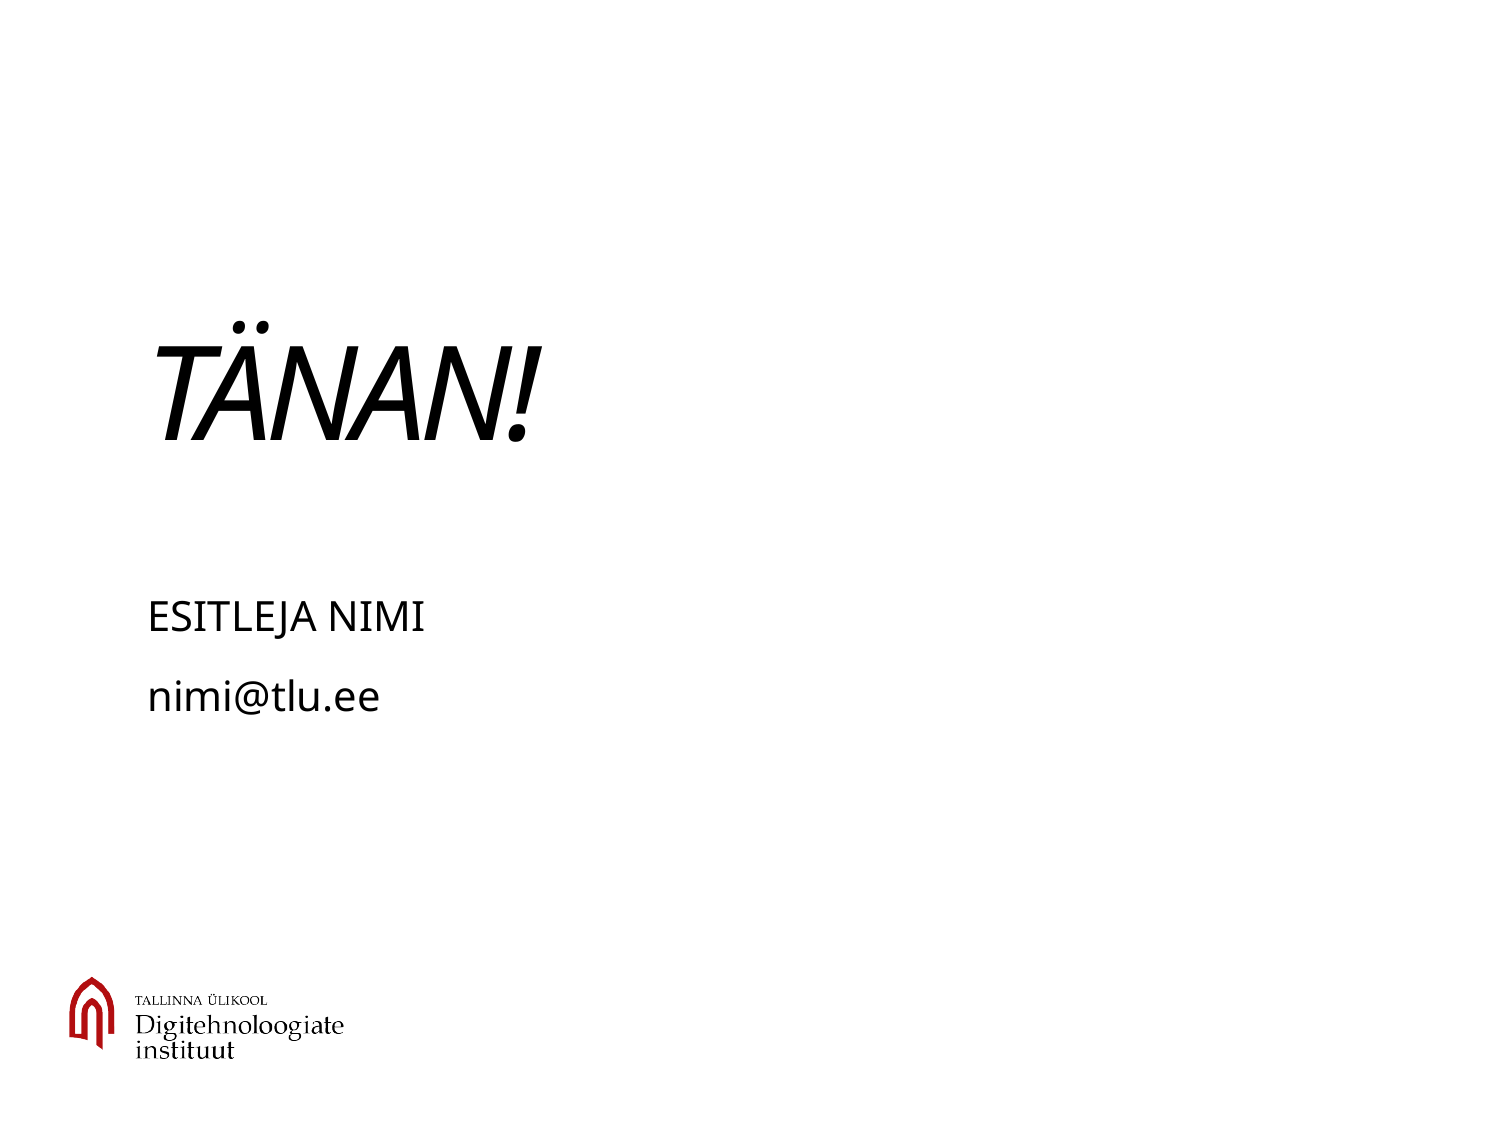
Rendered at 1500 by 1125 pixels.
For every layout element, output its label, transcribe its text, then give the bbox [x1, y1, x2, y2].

picture [28, 936, 384, 1120]
title TÄNAN! [130, 306, 884, 524]
subtitle ESITLEJA NIMI nimi@tlu.ee [132, 571, 1311, 846]
